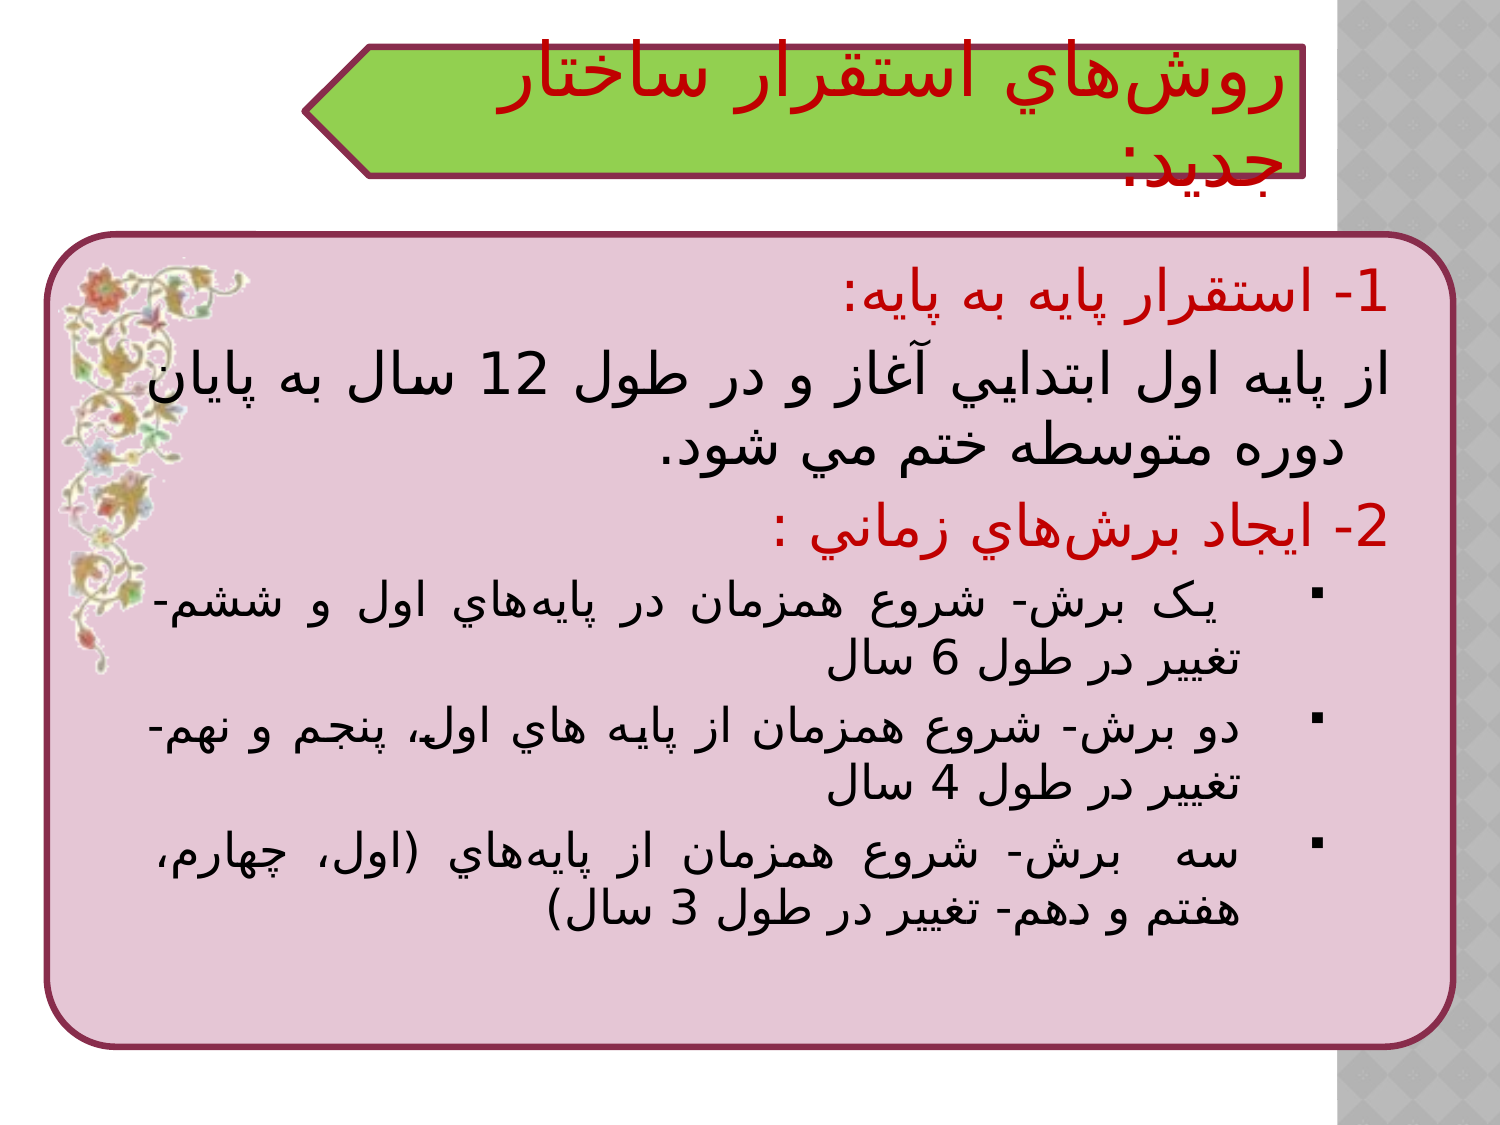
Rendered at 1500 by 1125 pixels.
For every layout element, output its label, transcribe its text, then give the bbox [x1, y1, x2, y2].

text_box روش‌هاي استقرار ساختار جدید: [301, 43, 1306, 180]
list 1- استقرار پايه به پايه: از پايه اول ابتدايي آغاز و در طول 12 سال به پايان دوره متوسطه ختم مي شود. 2- ايجاد برش‌هاي زماني : یک برش- شروع همزمان در پايه‌هاي اول و ششم- تغيير در طول 6 سال دو برش- شروع همزمان از پايه هاي اول، پنجم و نهم- تغيير در طول 4 سال سه برش- شروع همزمان از پايه‌هاي (اول، چهارم، هفتم و دهم- تغيير در طول 3 سال) [128, 246, 1407, 1020]
picture [58, 257, 253, 704]
text_box [43, 230, 1457, 1051]
